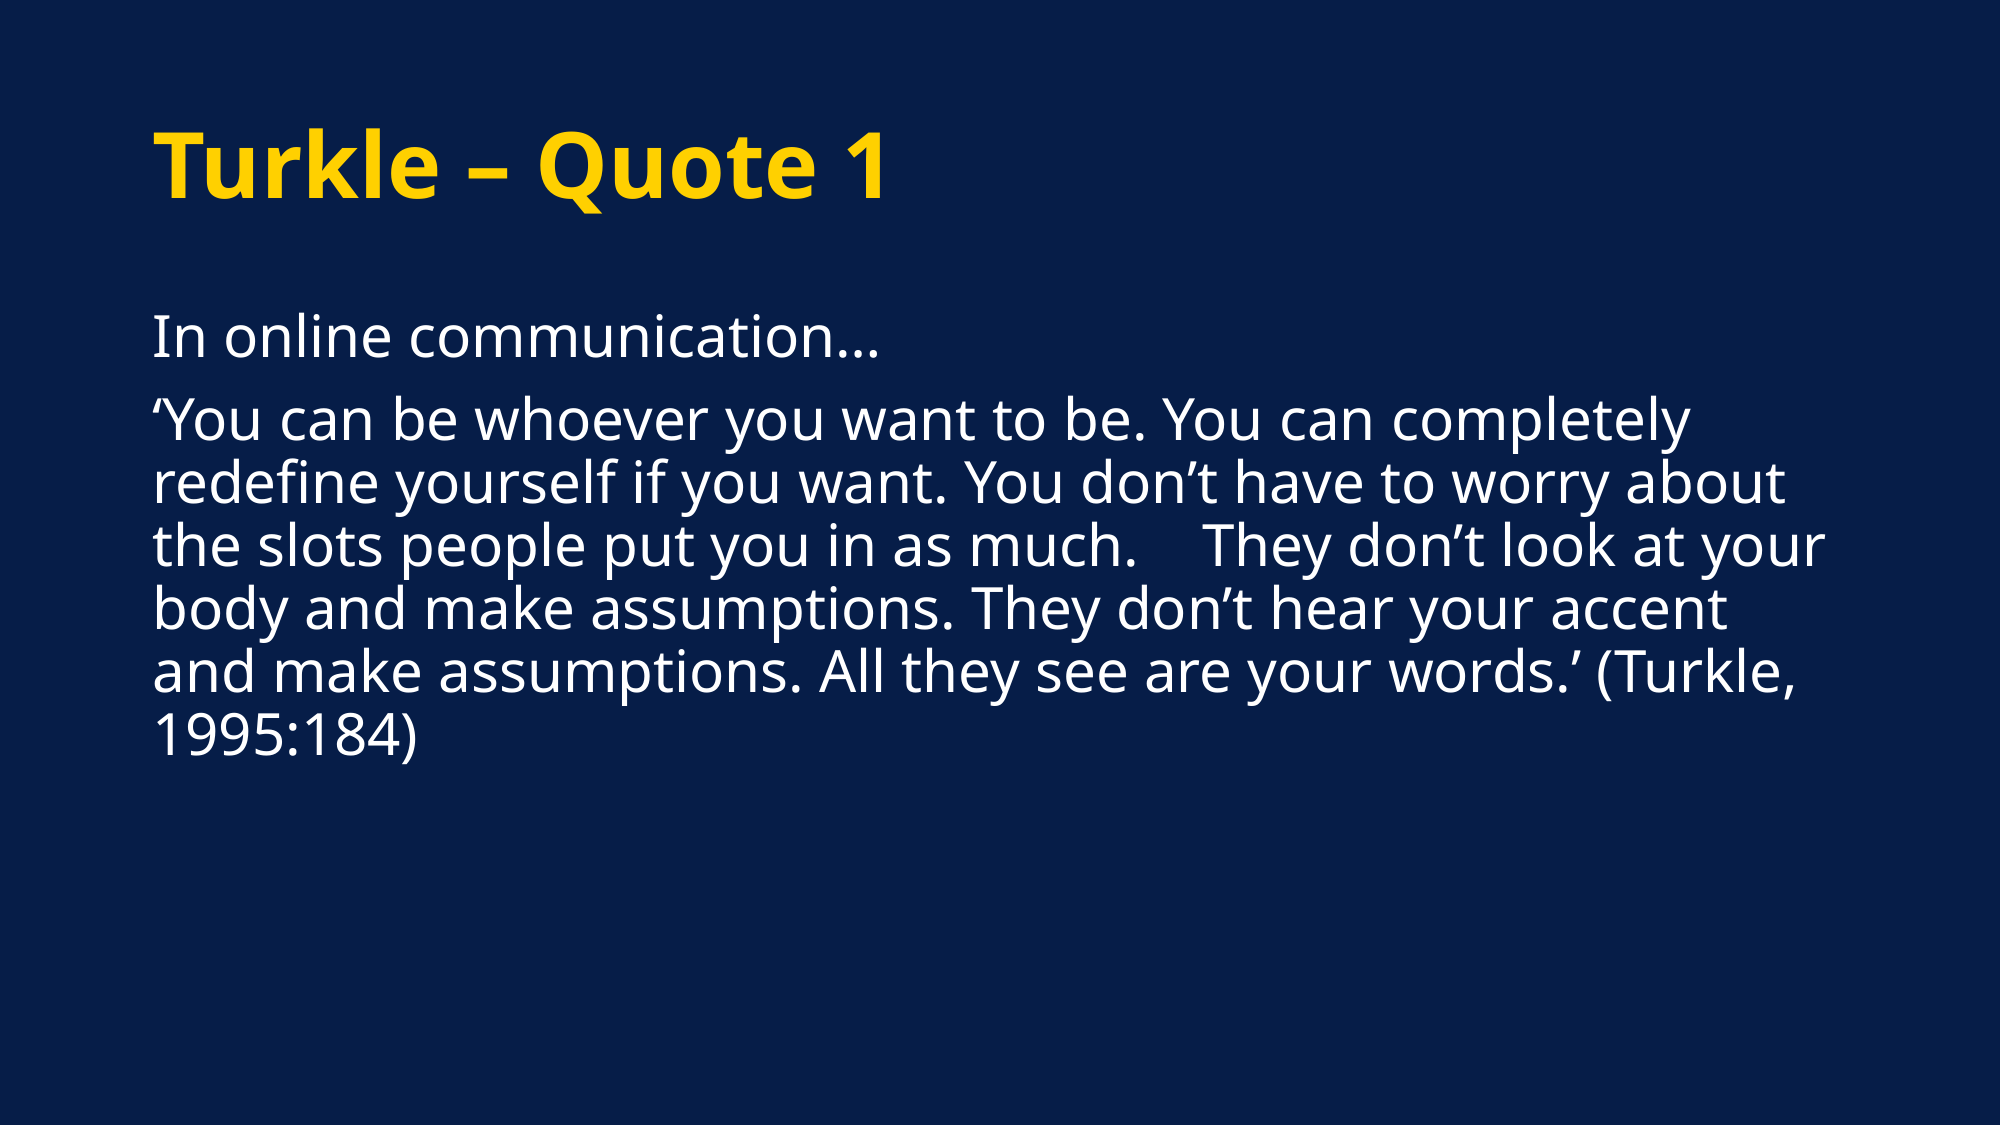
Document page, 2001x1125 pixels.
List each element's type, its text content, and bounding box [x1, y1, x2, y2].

list In online communication… ‘You can be whoever you want to be. You can completely redefine yourself if you want. You don’t have to worry about the slots people put you in as much. They don’t look at your body and make assumptions. They don’t hear your accent and make assumptions. All they see are your words.’ (Turkle, 1995:184) [137, 299, 1863, 1014]
title Turkle – Quote 1 [137, 59, 1863, 278]
